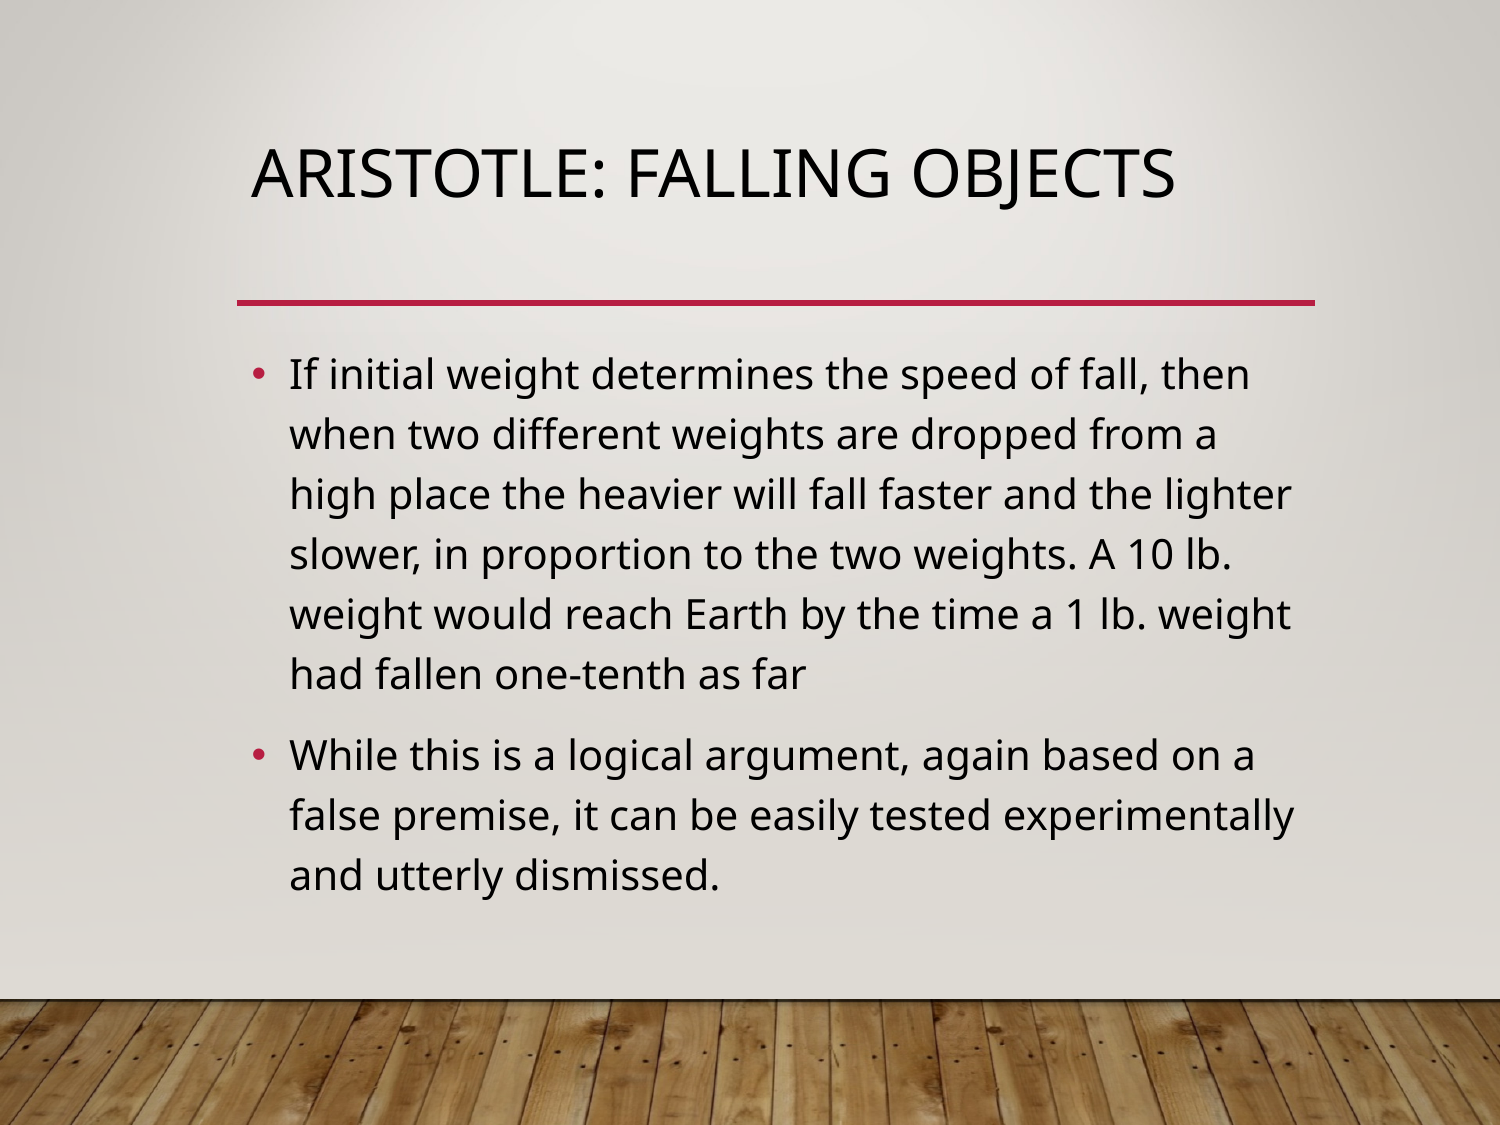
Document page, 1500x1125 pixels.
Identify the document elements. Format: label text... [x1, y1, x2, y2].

list If initial weight determines the speed of fall, then when two different weights are dropped from a high place the heavier will fall faster and the lighter slower, in proportion to the two weights. A 10 lb. weight would reach Earth by the time a 1 lb. weight had fallen one-tenth as far While this is a logical argument, again based on a false premise, it can be easily tested experimentally and utterly dismissed. [236, 330, 1315, 897]
picture [0, 999, 1500, 1125]
title Aristotle: Falling Objects [236, 132, 1315, 305]
picture [0, 0, 1500, 395]
